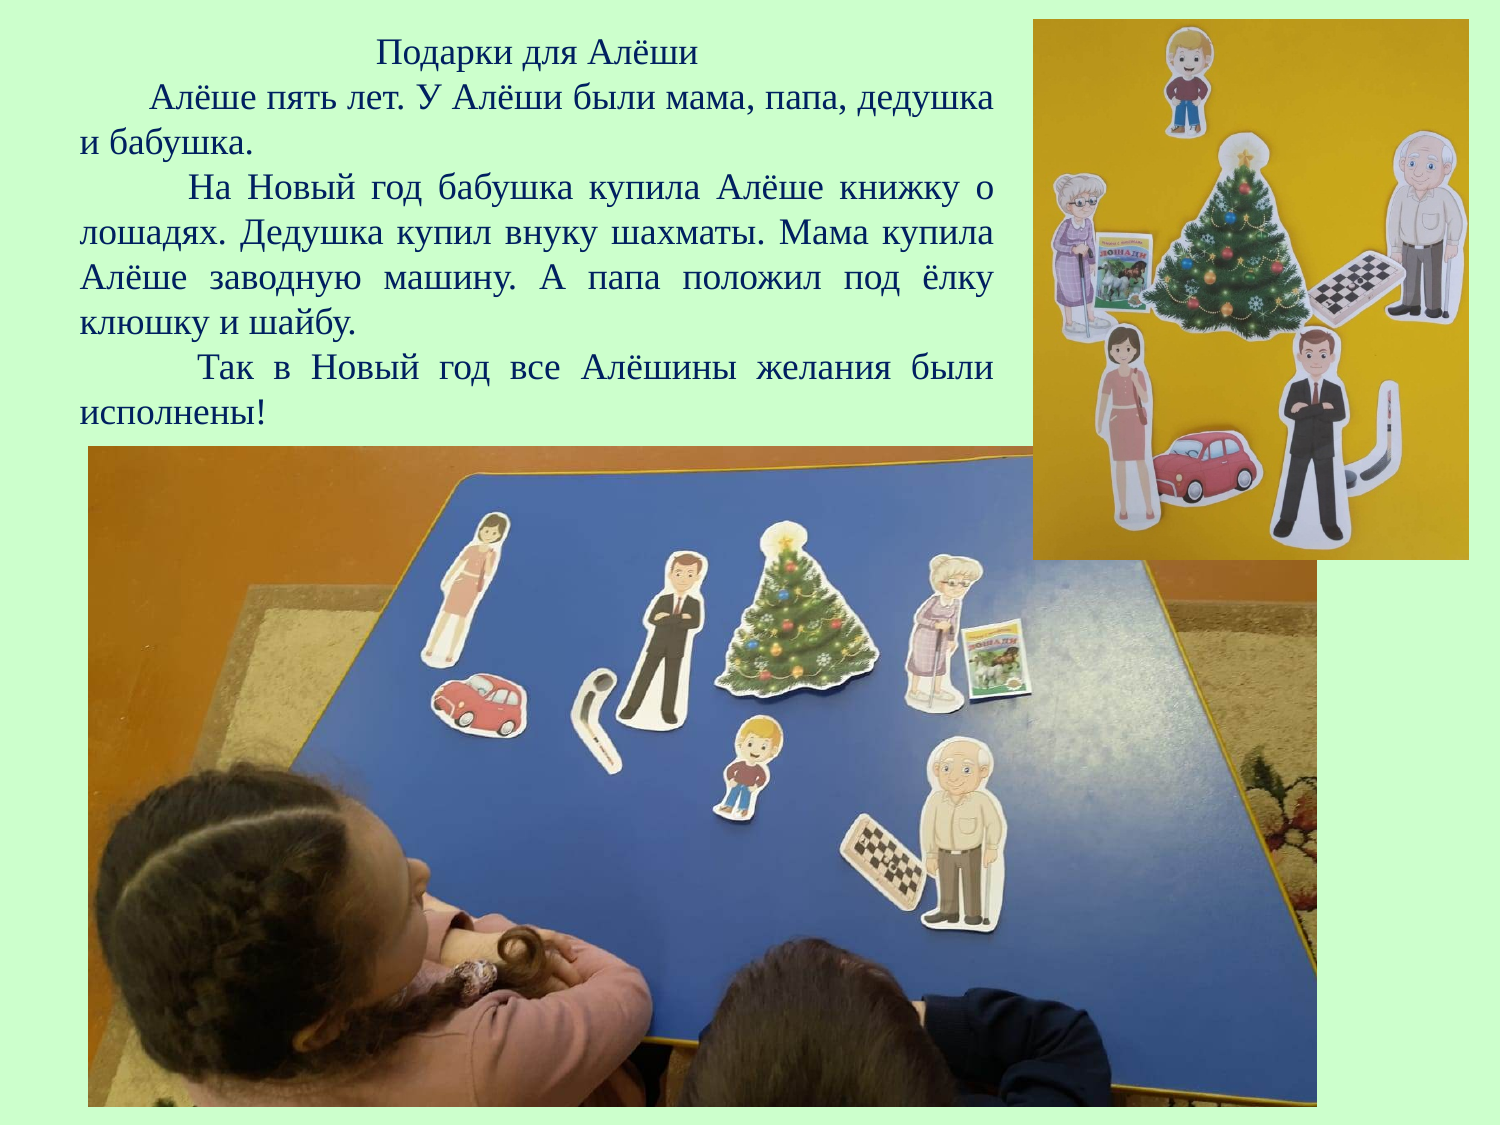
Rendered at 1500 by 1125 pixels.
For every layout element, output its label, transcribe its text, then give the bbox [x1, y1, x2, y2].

text_box Подарки для Алёши Алёше пять лет. У Алёши были мама, папа, дедушка и бабушка. На Новый год бабушка купила Алёше книжку о лошадях. Дедушка купил внуку шахматы. Мама купила Алёше заводную машину. А папа положил под ёлку клюшку и шайбу. Так в Новый год все Алёшины желания были исполнены! [64, 19, 1010, 440]
picture [88, 18, 1470, 1108]
